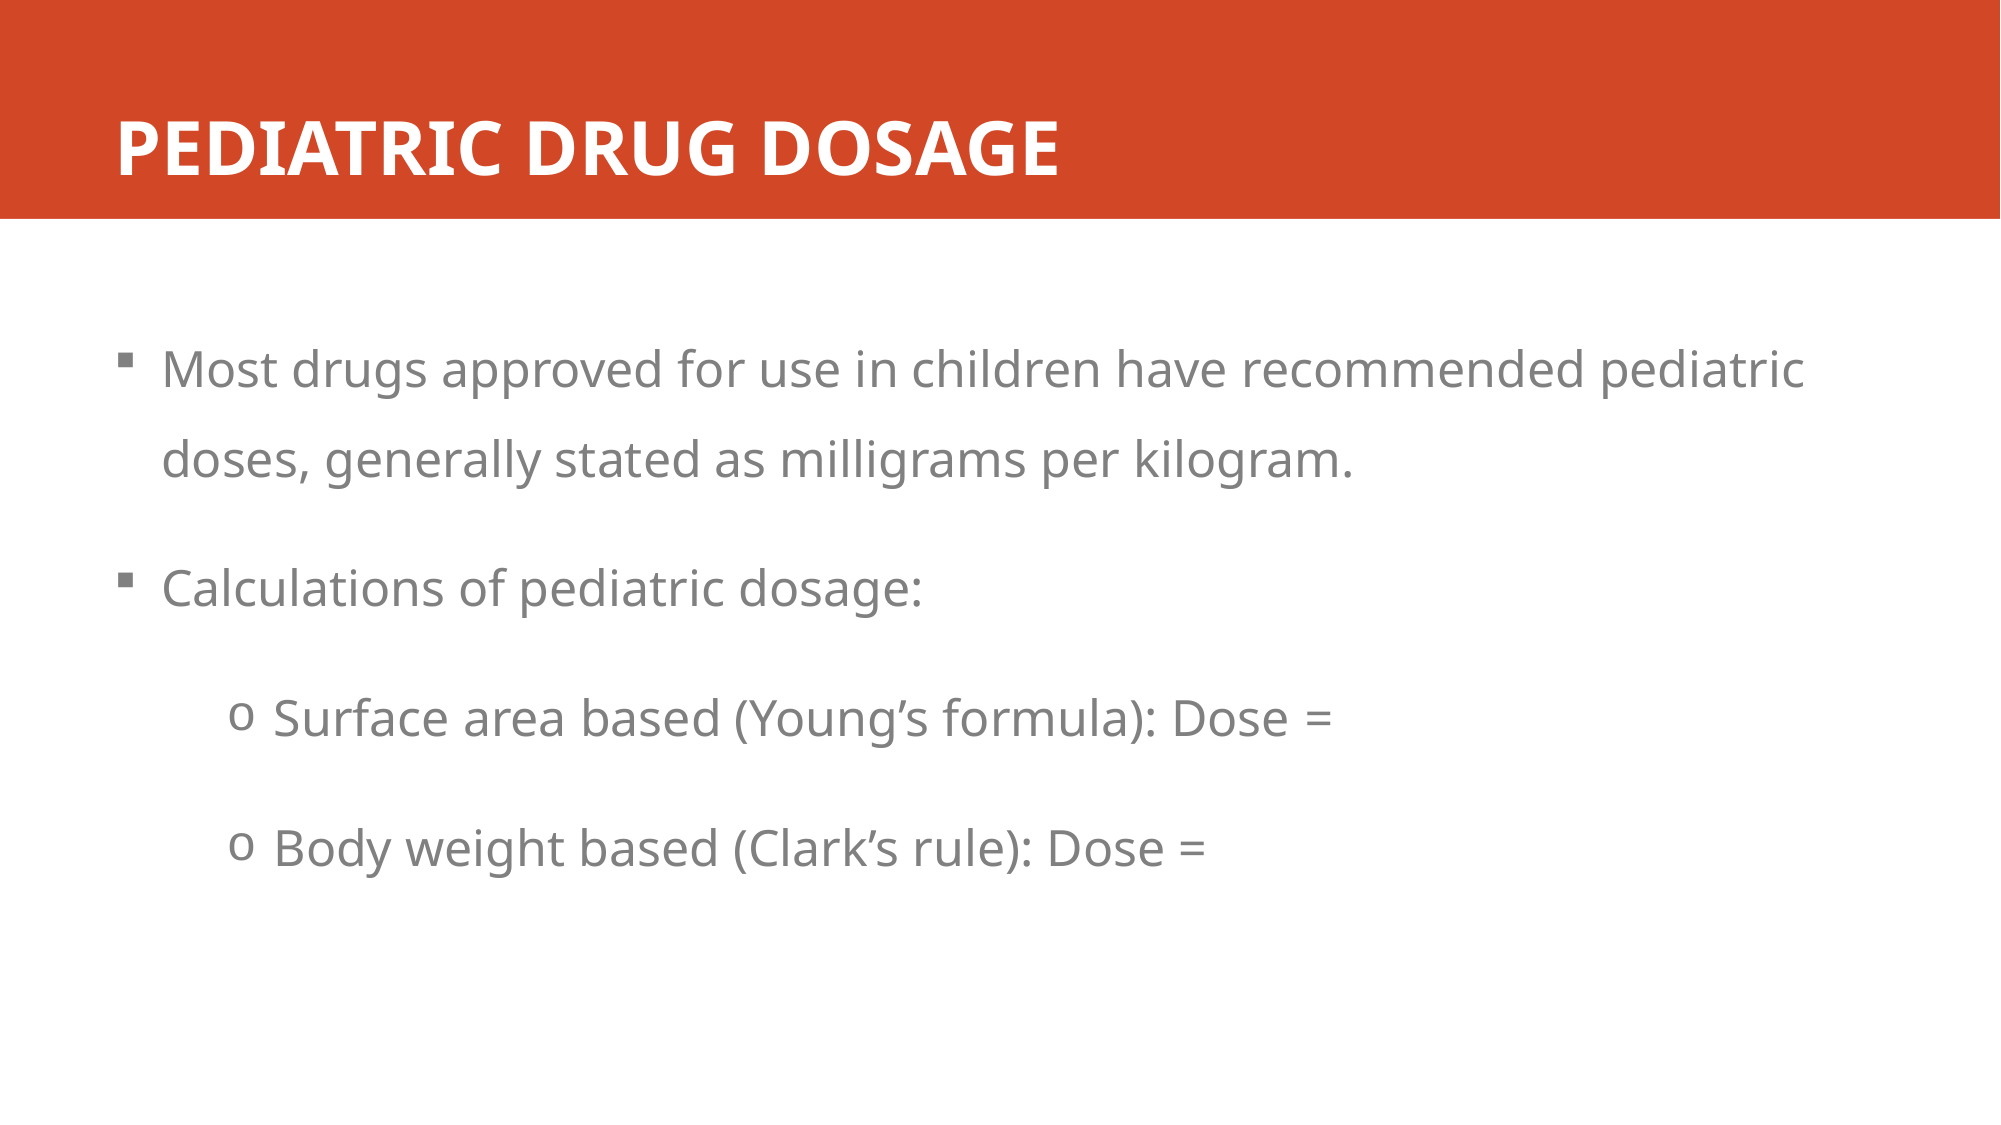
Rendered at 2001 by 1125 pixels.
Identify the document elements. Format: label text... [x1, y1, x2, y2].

title PEDIATRIC DRUG DOSAGE [99, 0, 1863, 199]
